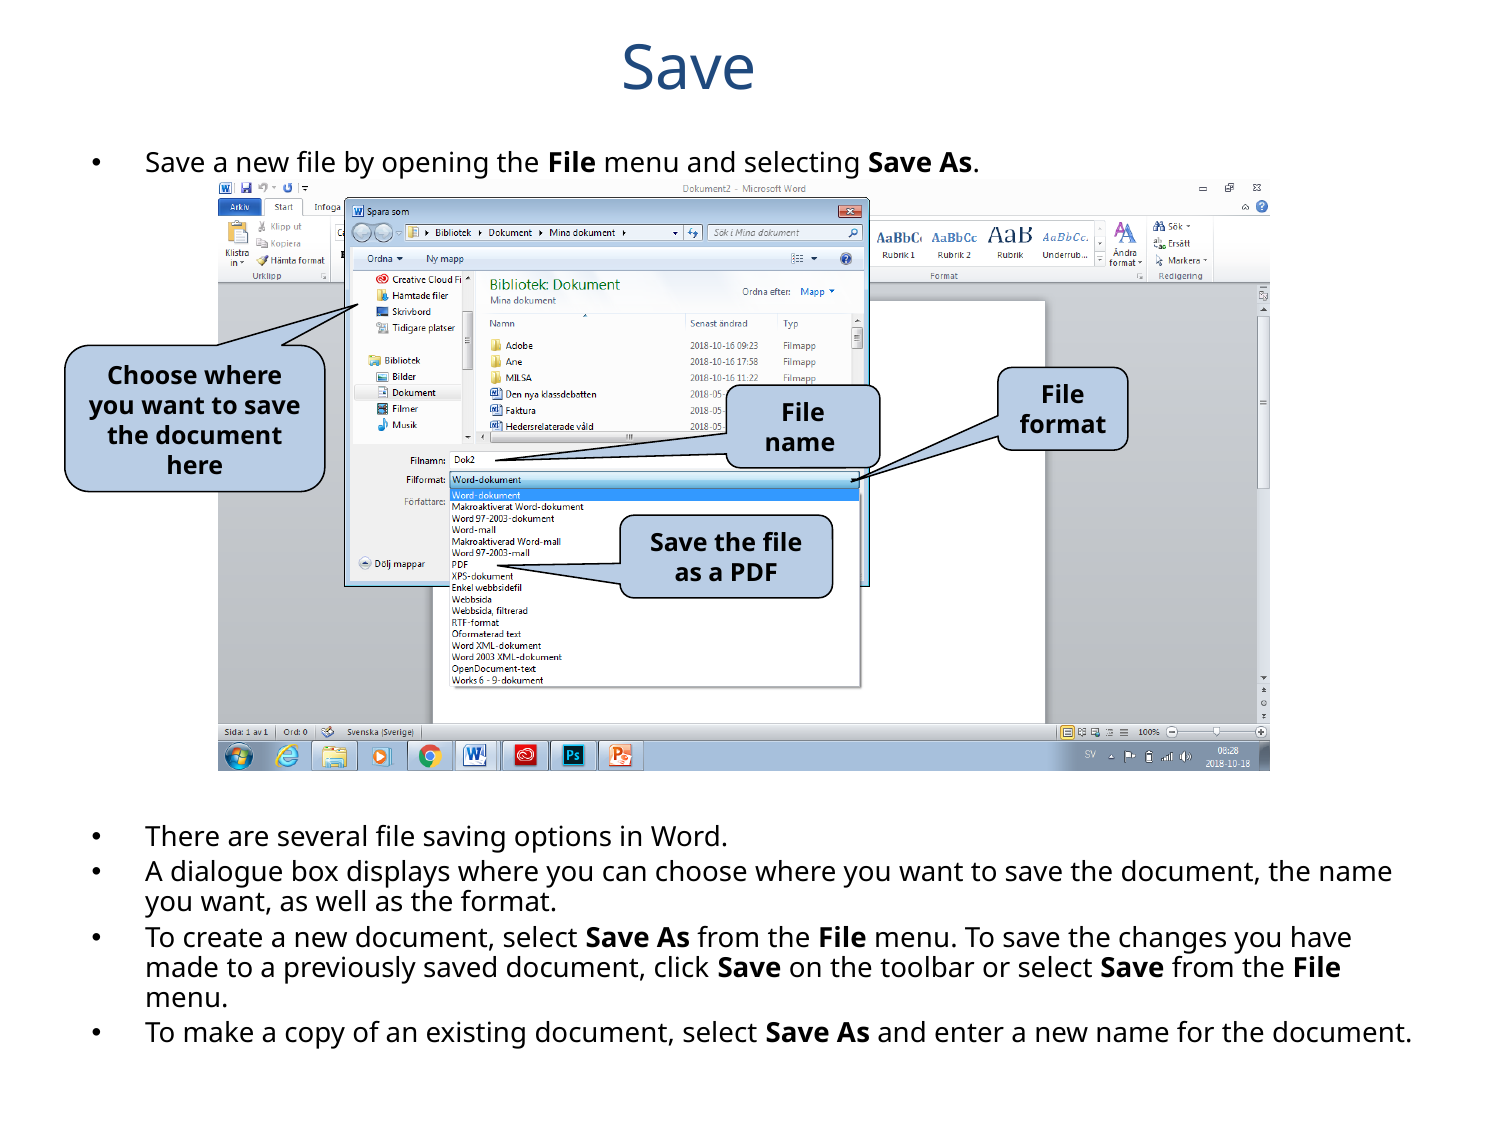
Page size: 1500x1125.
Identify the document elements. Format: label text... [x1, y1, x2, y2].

list Save a new file by opening the File menu and selecting Save As. There are several file saving options in Word. A dialogue box displays where you can choose where you want to save the document, the name you want, as well as the format. To create a new document, select Save As from the File menu. To save the changes you have made to a previously saved document, click Save on the toolbar or select Save from the File menu. To make a copy of an existing document, select Save As and enter a new name for the document. [76, 101, 1436, 1106]
text_box Choose where you want to save the document here [64, 345, 213, 492]
title Save [76, 19, 1302, 101]
picture [218, 179, 1270, 771]
